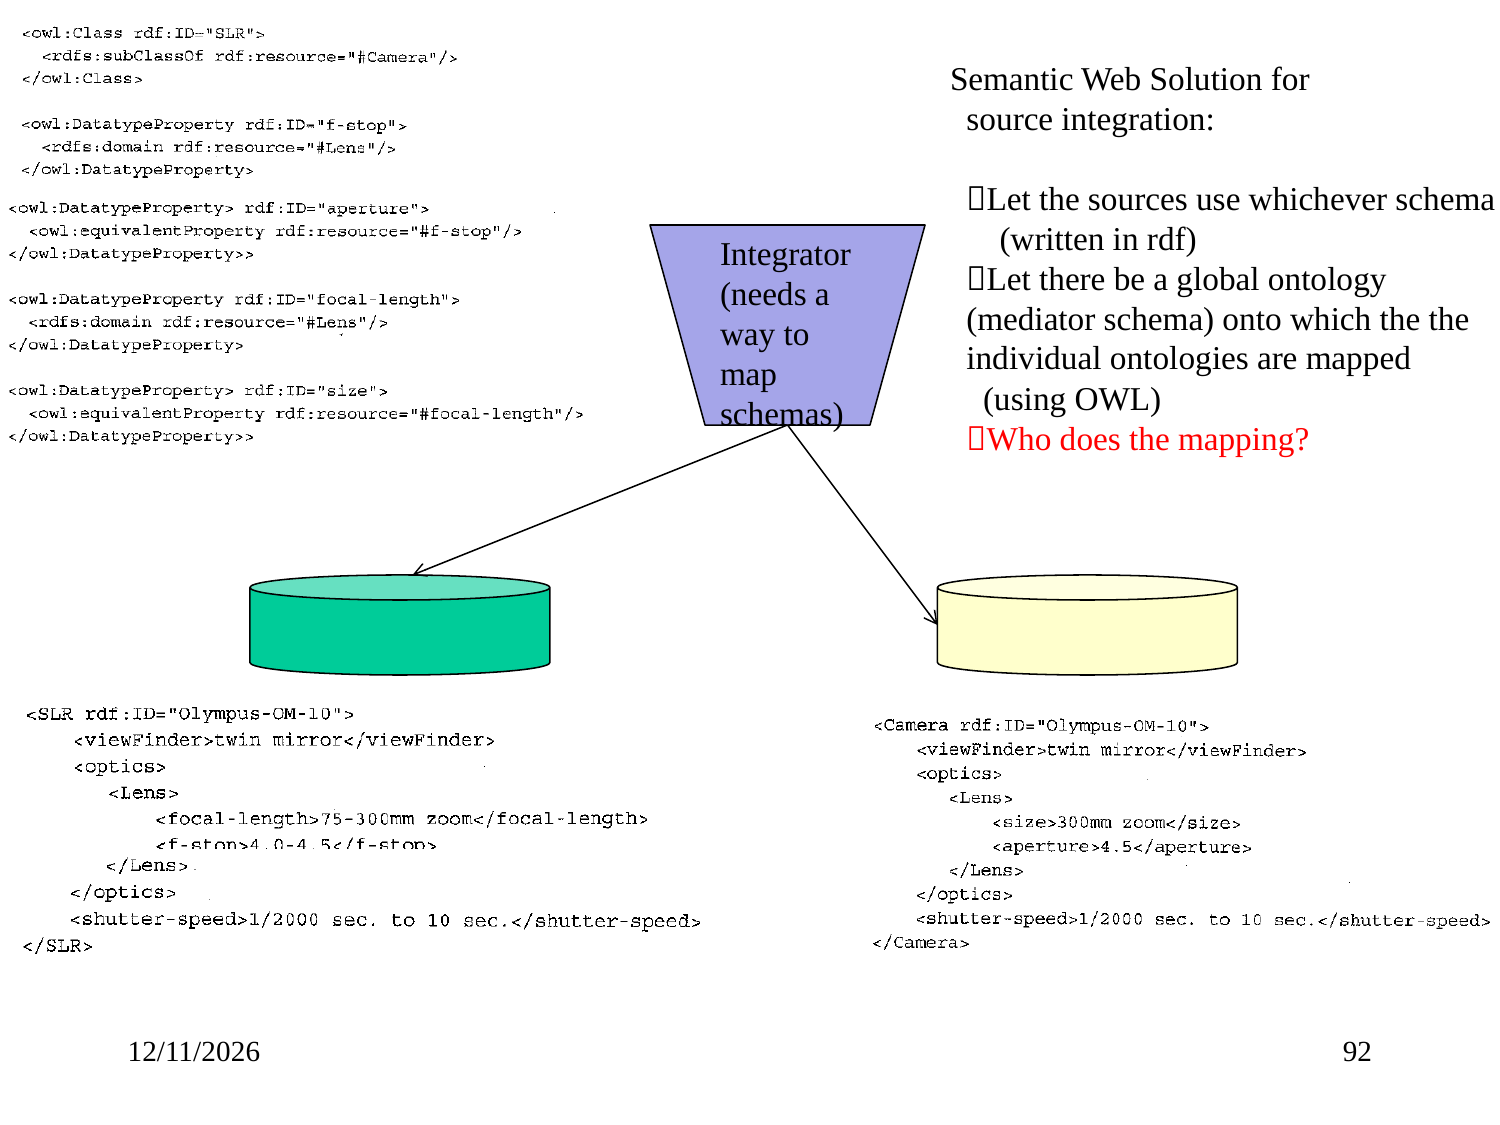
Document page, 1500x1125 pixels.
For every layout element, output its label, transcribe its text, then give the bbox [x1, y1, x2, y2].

text_box Integrator (needs a way to map schemas) [650, 224, 926, 426]
slide_number 92 [1287, 1024, 1388, 1101]
text_box [937, 574, 1238, 676]
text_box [0, 24, 585, 451]
text_box Semantic Web Solution for source integration: Let the sources use whichever schema (written in rdf) Let there be a global ontology (mediator schema) onto which the the individual ontologies are mapped (using OWL) Who does the mapping? [935, 49, 1500, 504]
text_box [862, 349, 1013, 651]
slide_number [112, 1024, 426, 1101]
picture [859, 712, 1500, 965]
text_box [249, 574, 519, 676]
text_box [0, 699, 709, 958]
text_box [524, 312, 676, 688]
